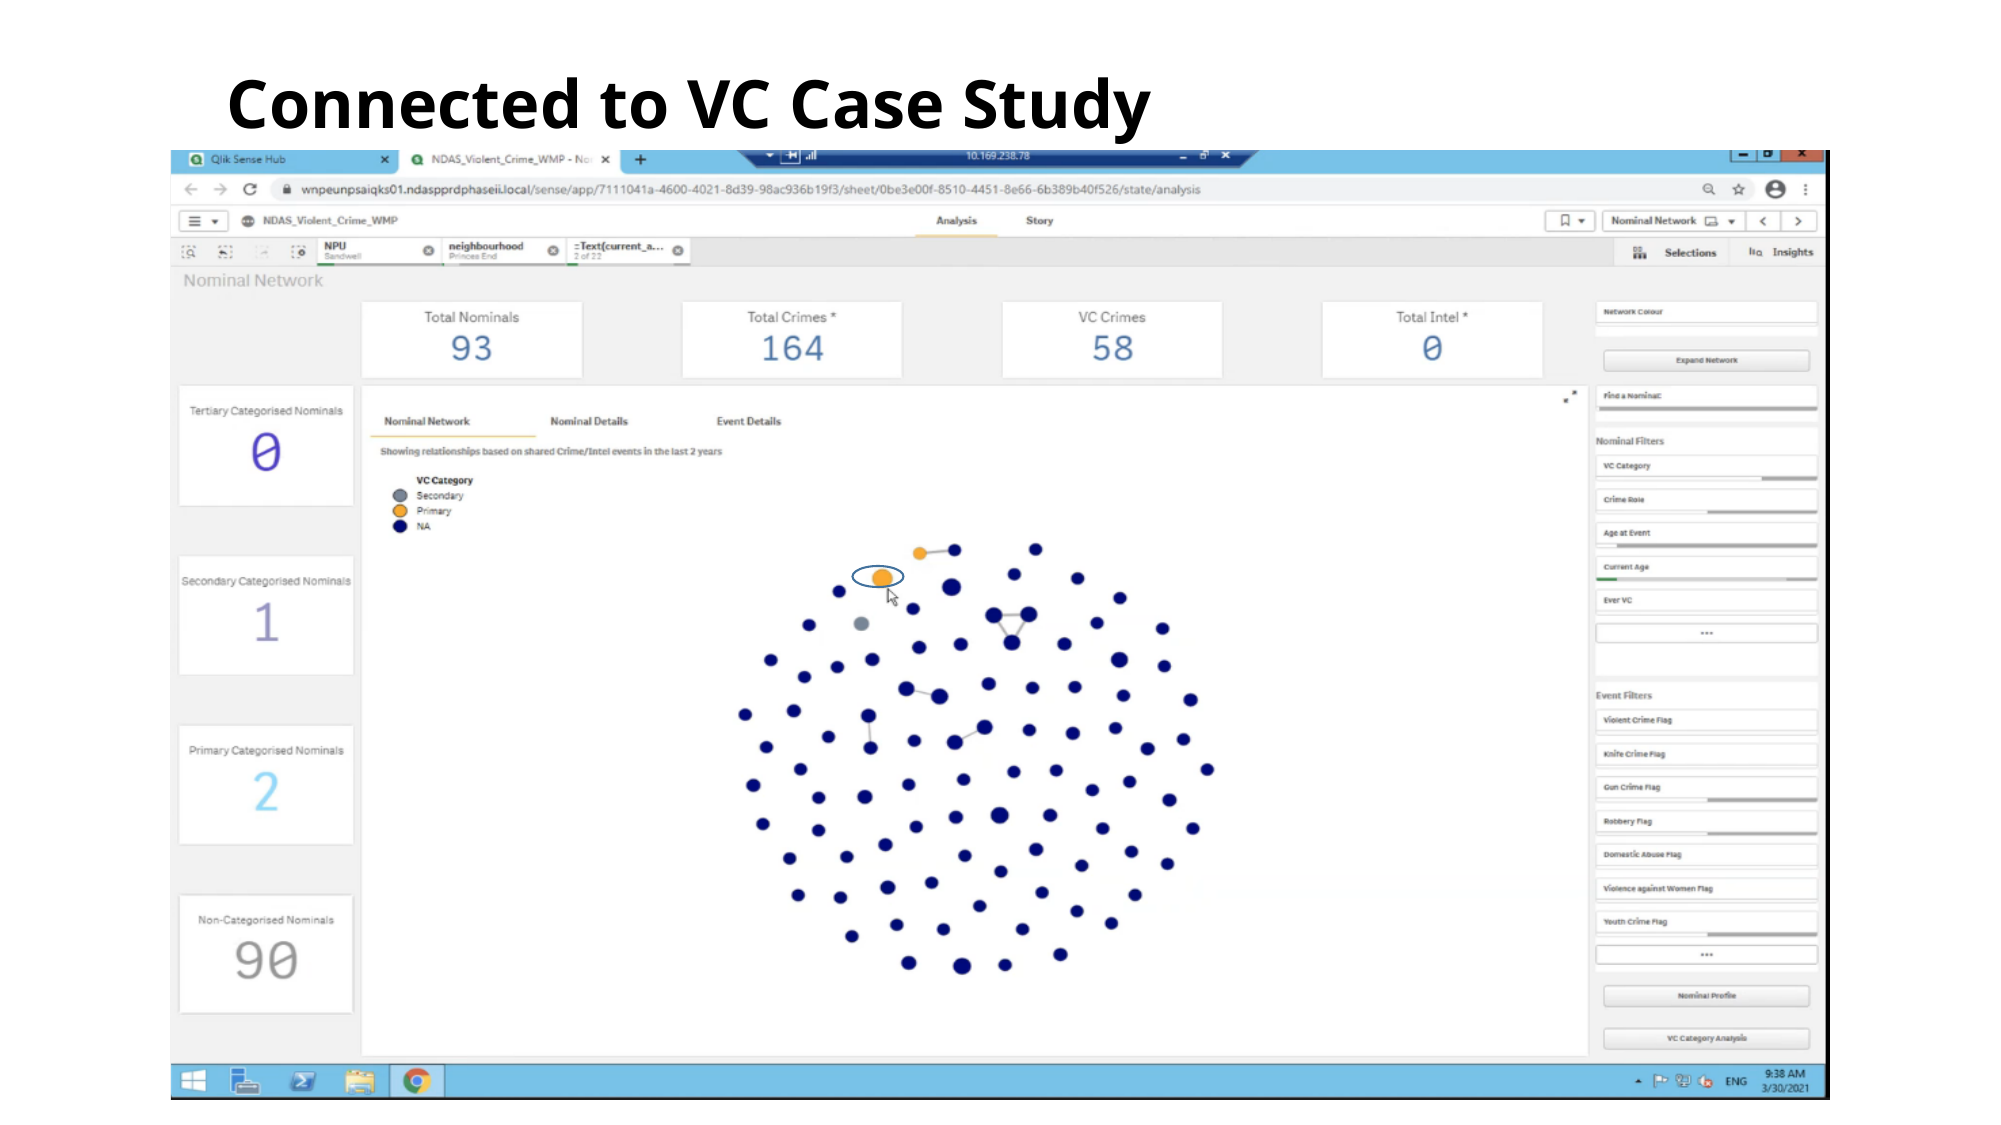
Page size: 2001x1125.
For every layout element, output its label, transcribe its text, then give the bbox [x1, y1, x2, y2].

title Connected to VC Case Study [211, 27, 1864, 150]
picture [170, 149, 1830, 1100]
